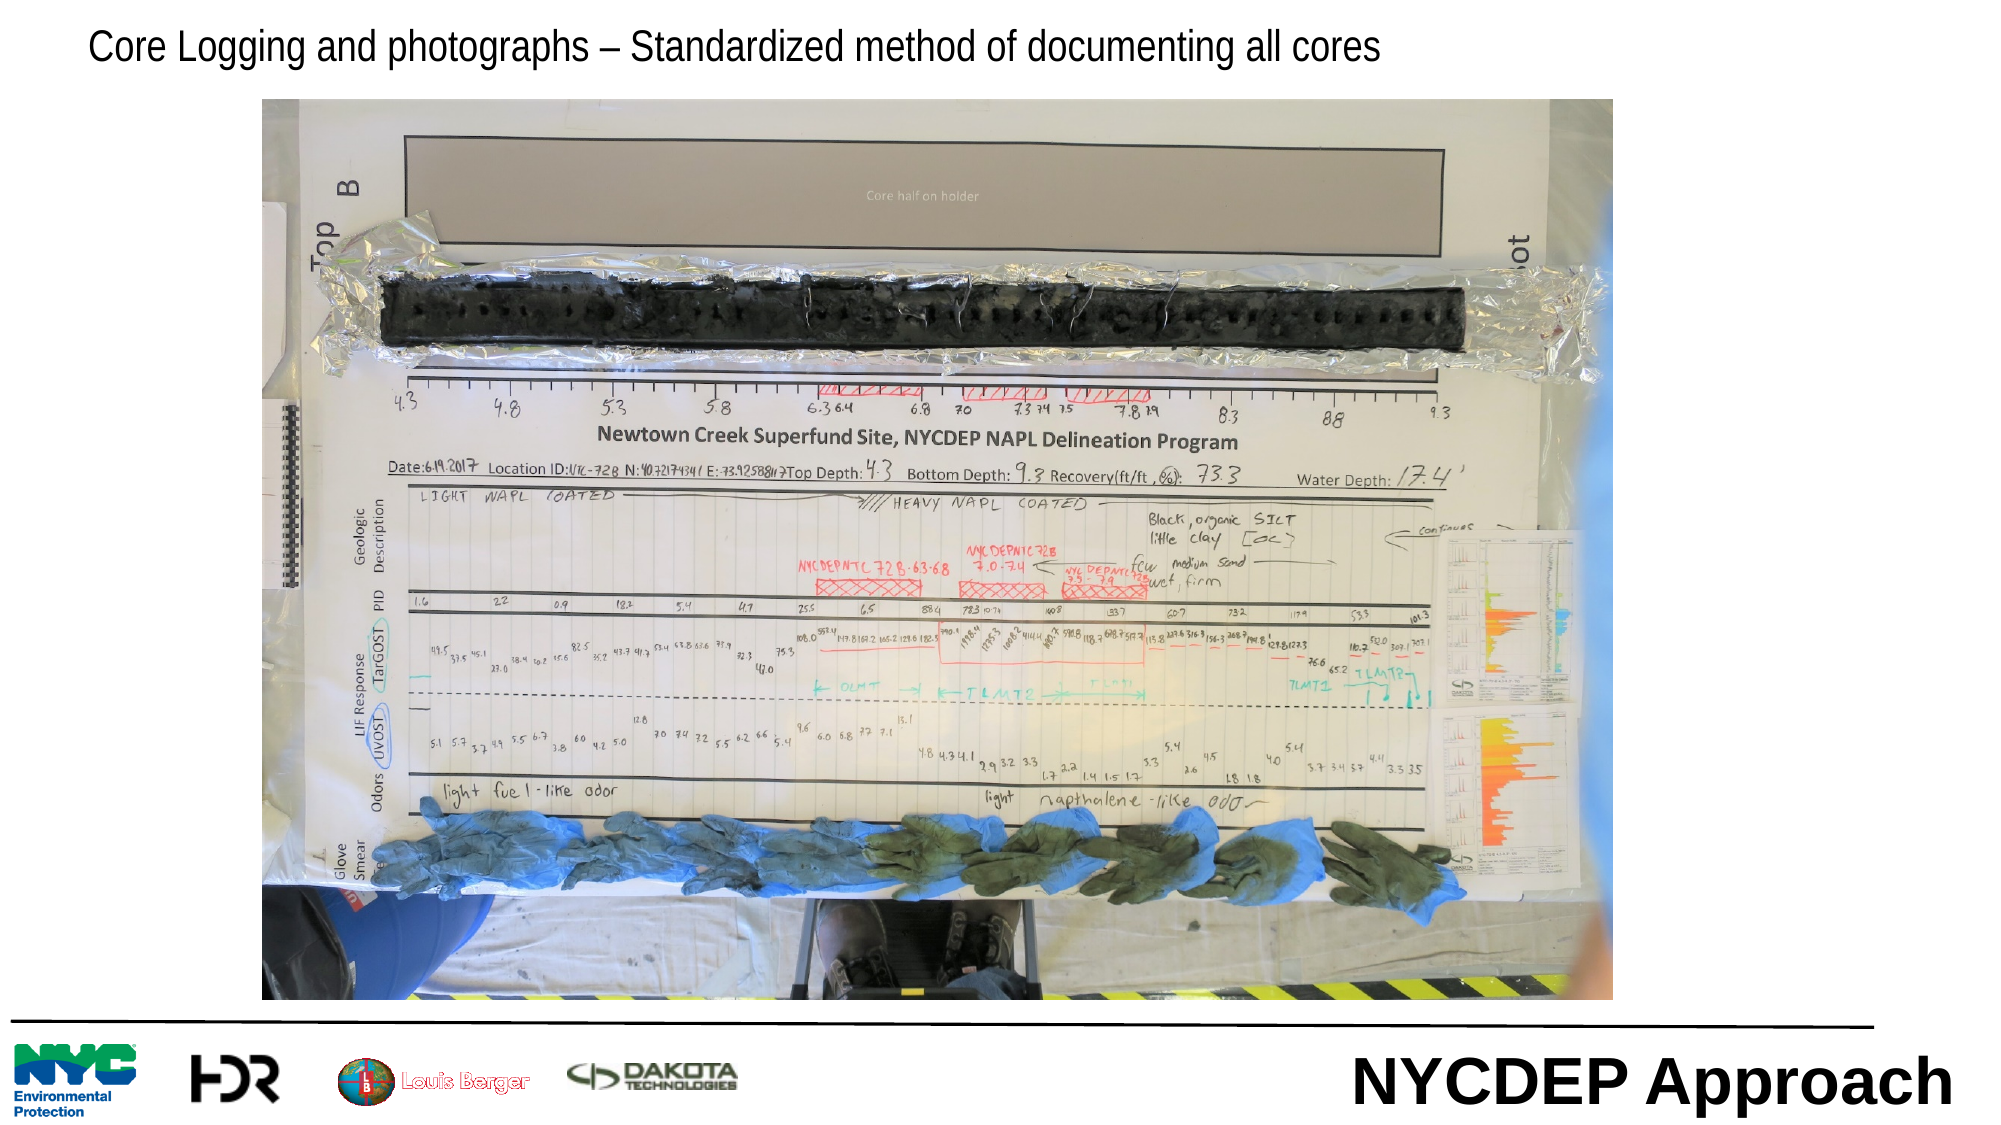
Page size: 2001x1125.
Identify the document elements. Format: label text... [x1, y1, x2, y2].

picture [261, 99, 1613, 1000]
picture [177, 1042, 290, 1114]
picture [10, 1038, 141, 1119]
picture [567, 1063, 738, 1090]
title NYCDEP Approach [1313, 1032, 2000, 1125]
list Core Logging and photographs – Standardized method of documenting all cores [10, 9, 2000, 714]
picture [333, 1048, 535, 1108]
